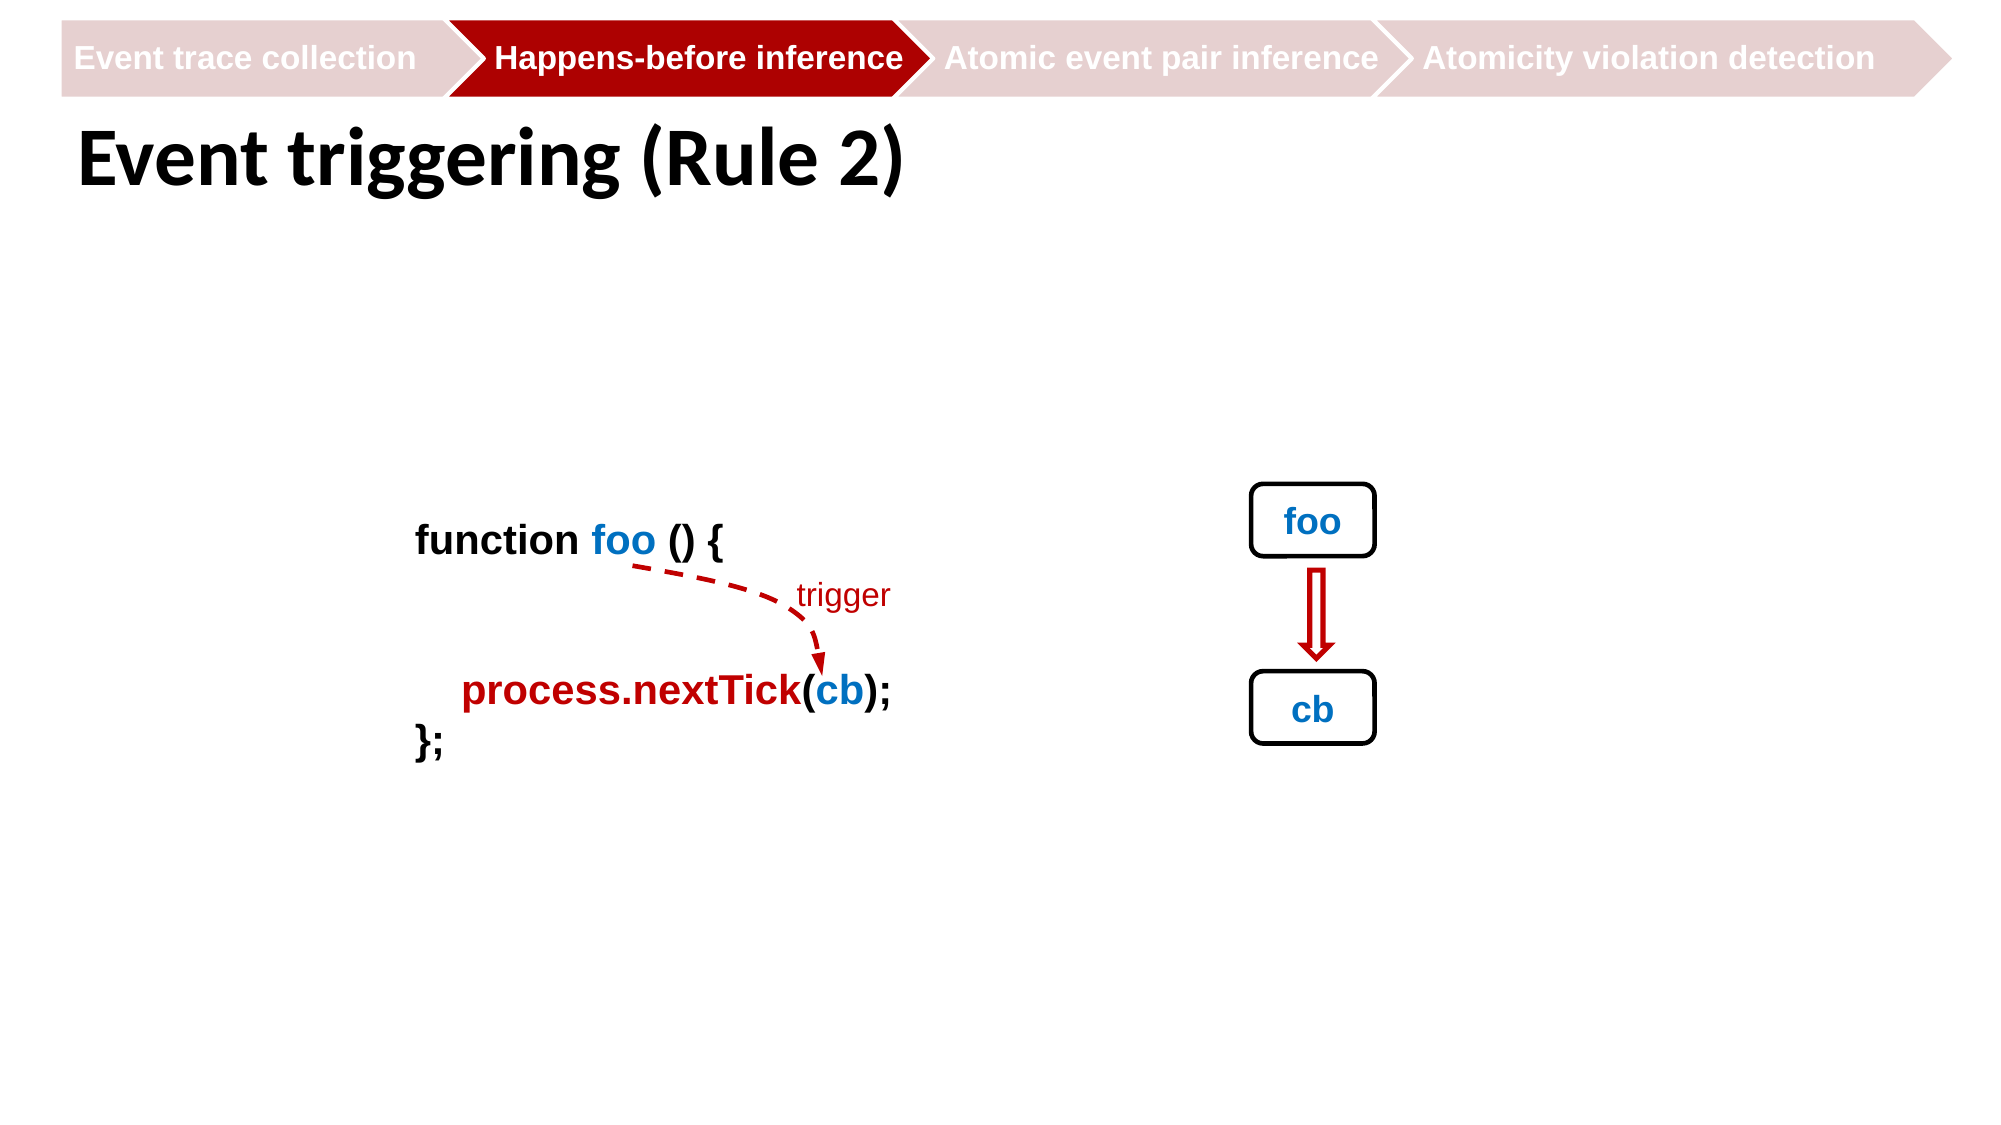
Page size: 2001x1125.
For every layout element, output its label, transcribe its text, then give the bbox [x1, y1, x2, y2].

text_box function foo () { process.nextTick(cb); }; [369, 501, 939, 781]
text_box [59, 17, 1956, 99]
text_box trigger [748, 565, 939, 621]
text_box foo [1251, 483, 1375, 557]
text_box cb [1251, 671, 1375, 744]
text_box [632, 564, 825, 677]
text_box [1303, 570, 1330, 659]
title Event triggering (Rule 2) [62, 110, 1938, 238]
